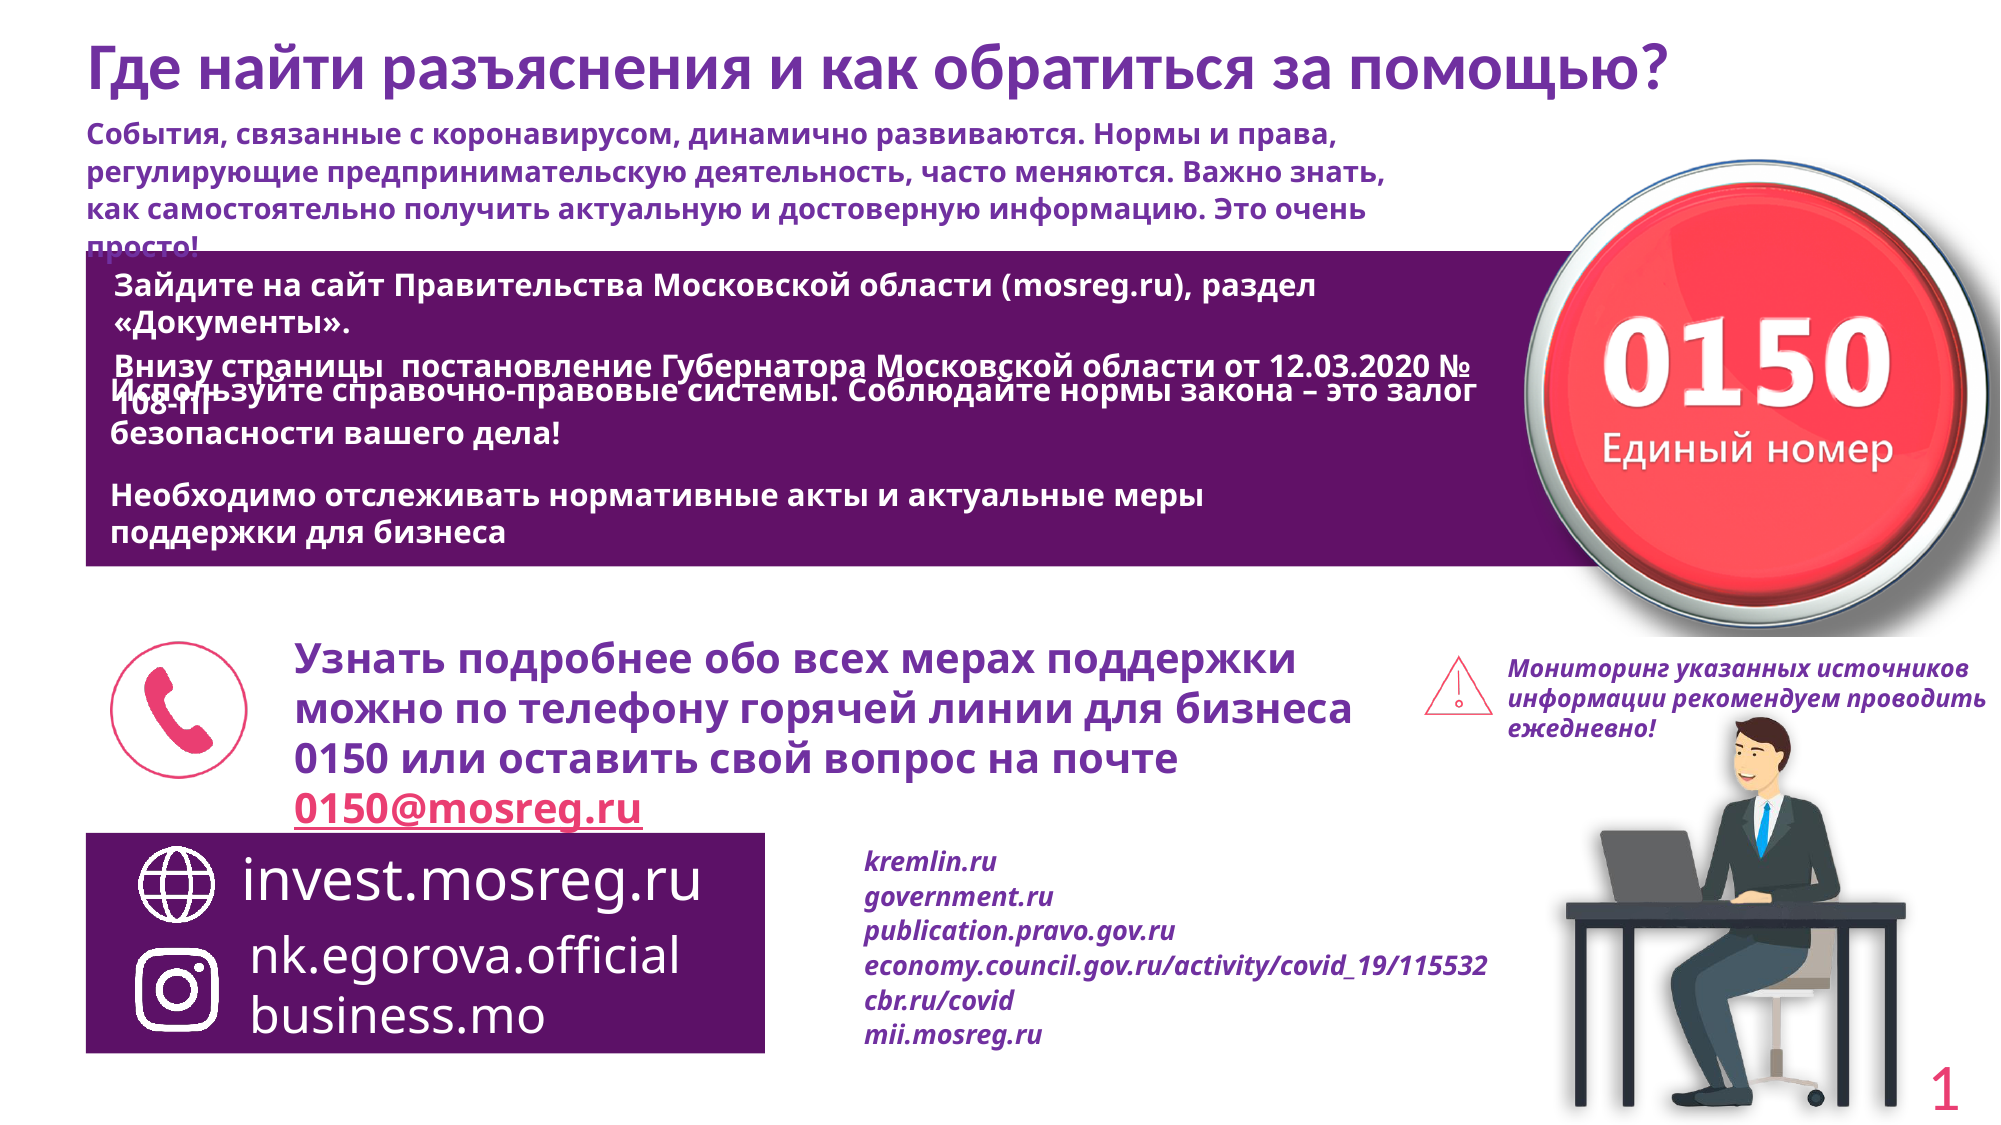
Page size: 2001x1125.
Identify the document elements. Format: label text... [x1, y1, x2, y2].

text_box nk.egorova.official business.mo [235, 915, 697, 1051]
text_box invest.mosreg.ru [226, 834, 719, 920]
text_box [85, 250, 1516, 567]
text_box Используйте справочно-правовые системы. Соблюдайте нормы закона – это залог безопасности вашего дела! [95, 362, 1516, 459]
text_box Зайдите на сайт Правительства Московской области (mosreg.ru), раздел «Документы». Внизу страницы постановление Губернатора Московской области от 12.03.2020 № 108-ПГ [113, 265, 1516, 362]
text_box Где найти разъяснения и как обратиться за помощью? [73, 15, 1751, 111]
text_box Зайдите на сайт Правительства Московской области (mosreg.ru), раздел «Документы». Внизу страницы постановление Губернатора Московской области от 12.03.2020 № 108-ПГ [113, 459, 1516, 550]
picture [1424, 153, 2000, 1125]
text_box События, связанные с коронавирусом, динамично развиваются. Нормы и права, регулирующие предпринимательскую деятельность, часто меняются. Важно знать, как самостоятельно получить актуальную и достоверную информацию. Это очень просто! [85, 113, 1431, 263]
text_box Узнать подробнее обо всех мерах поддержки можно по телефону горячей линии для бизнеса 0150 или оставить свой вопрос на почте 0150@mosreg.ru. [415, 631, 1412, 832]
text_box kremlin.ru government.ru publication.pravo.gov.ru economy.council.gov.ru/activity/covid_19/115532 cbr.ru/covid mii.mosreg.ru [864, 844, 1460, 1050]
picture [94, 928, 258, 1051]
picture [0, 575, 415, 833]
text_box [85, 832, 766, 1054]
picture [138, 846, 215, 923]
text_box Необходимо отслеживать нормативные акты и актуальные меры поддержки для бизнеса [95, 467, 1257, 558]
